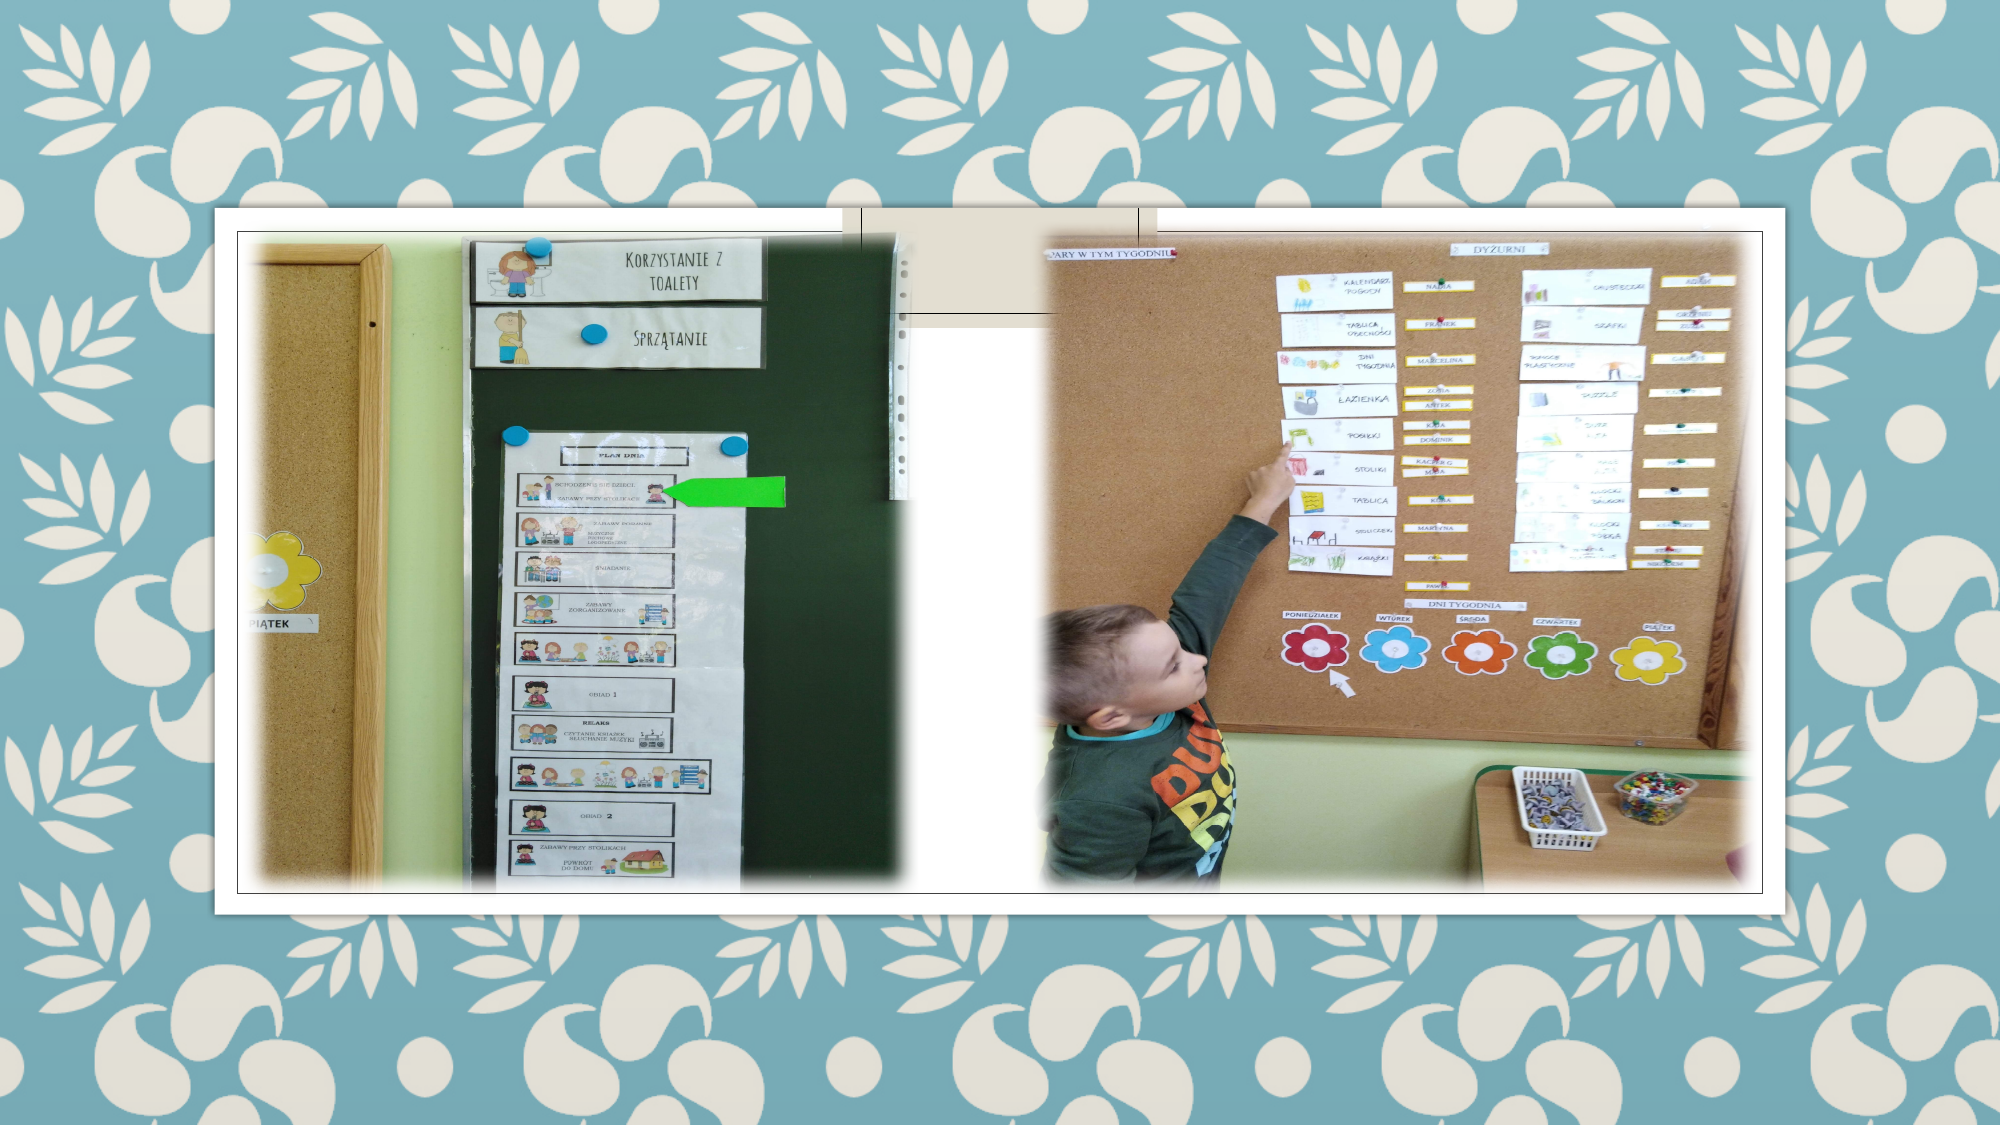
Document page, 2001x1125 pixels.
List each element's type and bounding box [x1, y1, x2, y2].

list [242, 220, 919, 899]
list [1030, 220, 1758, 899]
